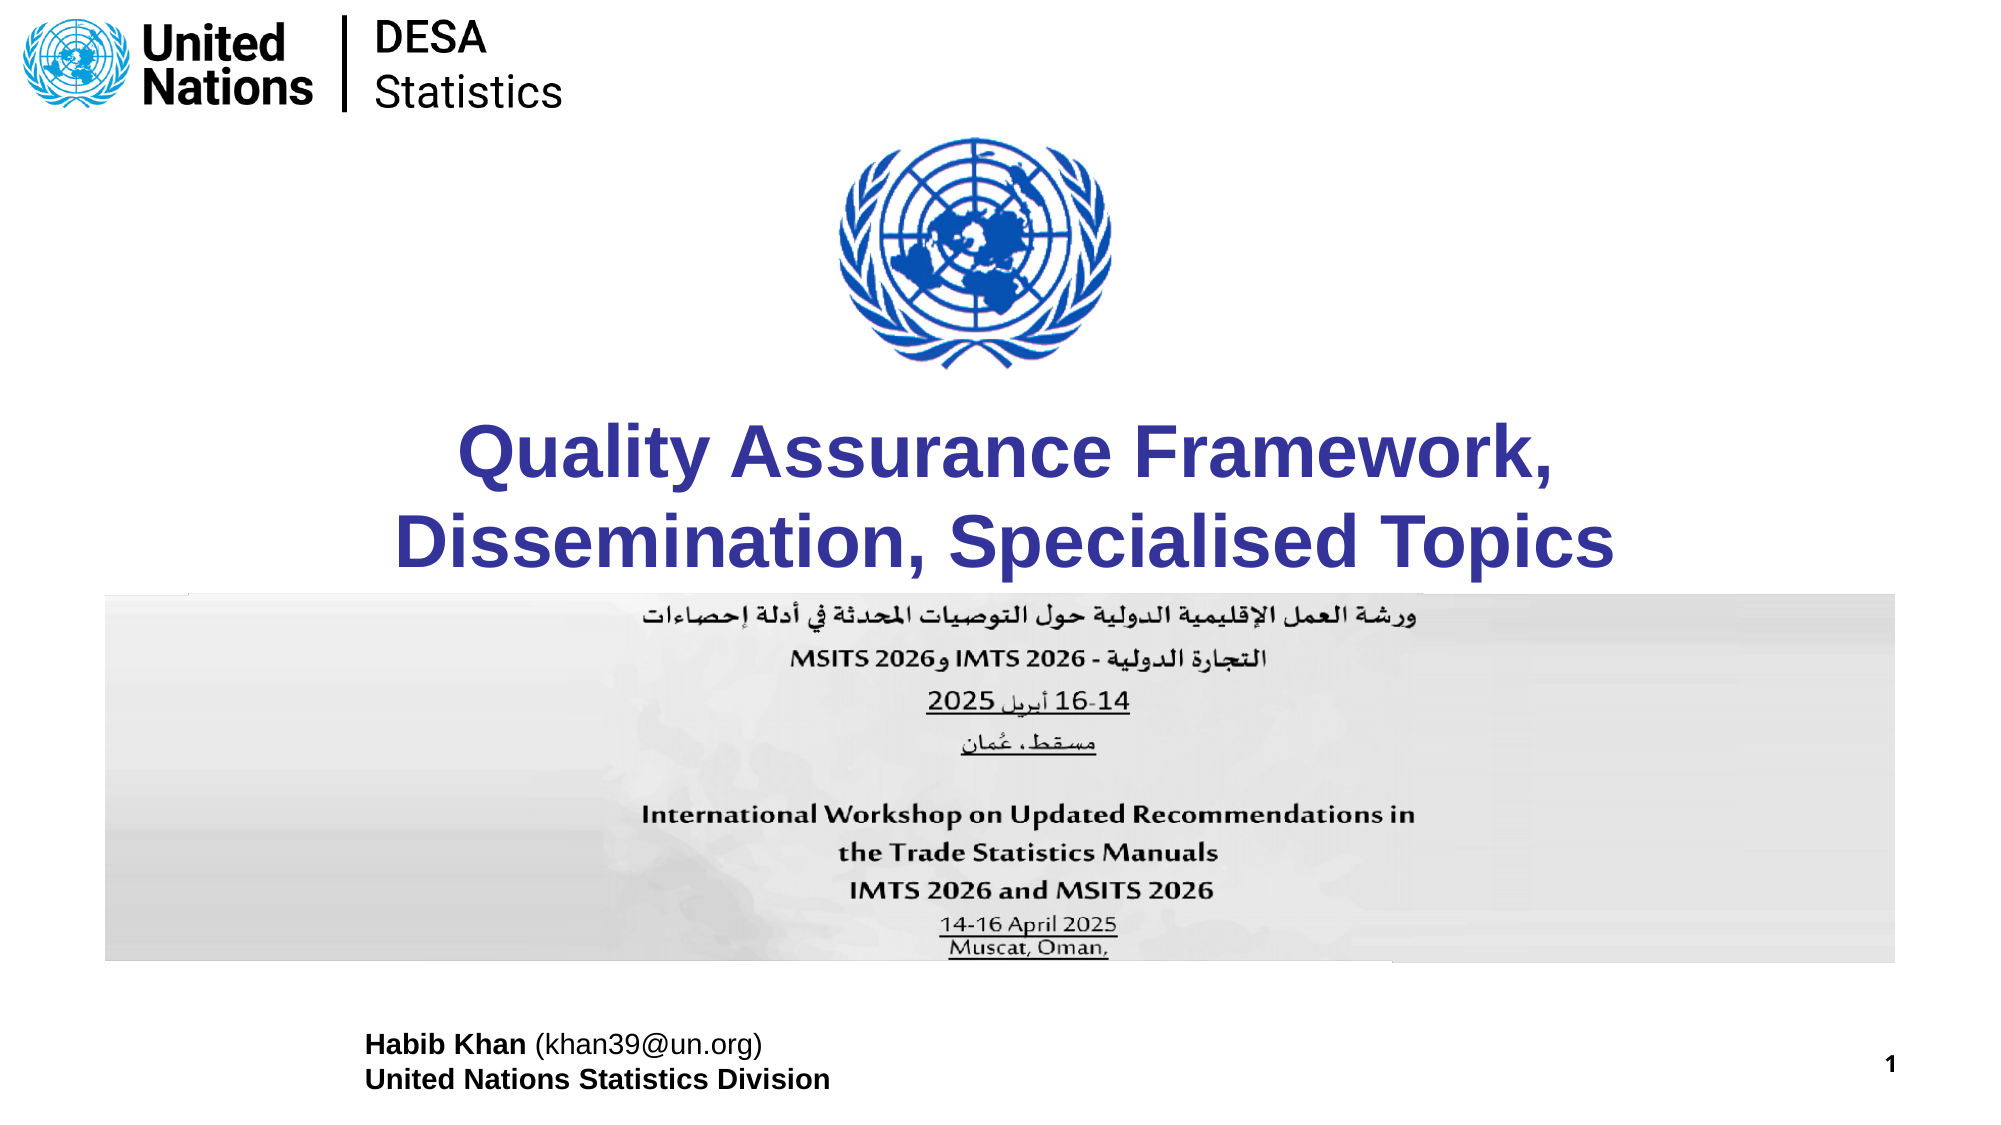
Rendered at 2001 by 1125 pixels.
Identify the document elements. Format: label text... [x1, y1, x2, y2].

picture [837, 137, 1115, 372]
picture [0, 0, 591, 152]
picture [105, 592, 1895, 964]
text_box Habib Khan (khan39@un.org) United Nations Statistics Division [350, 1018, 1725, 1103]
text_box Quality Assurance Framework, Dissemination, Specialised Topics [324, 392, 1688, 592]
